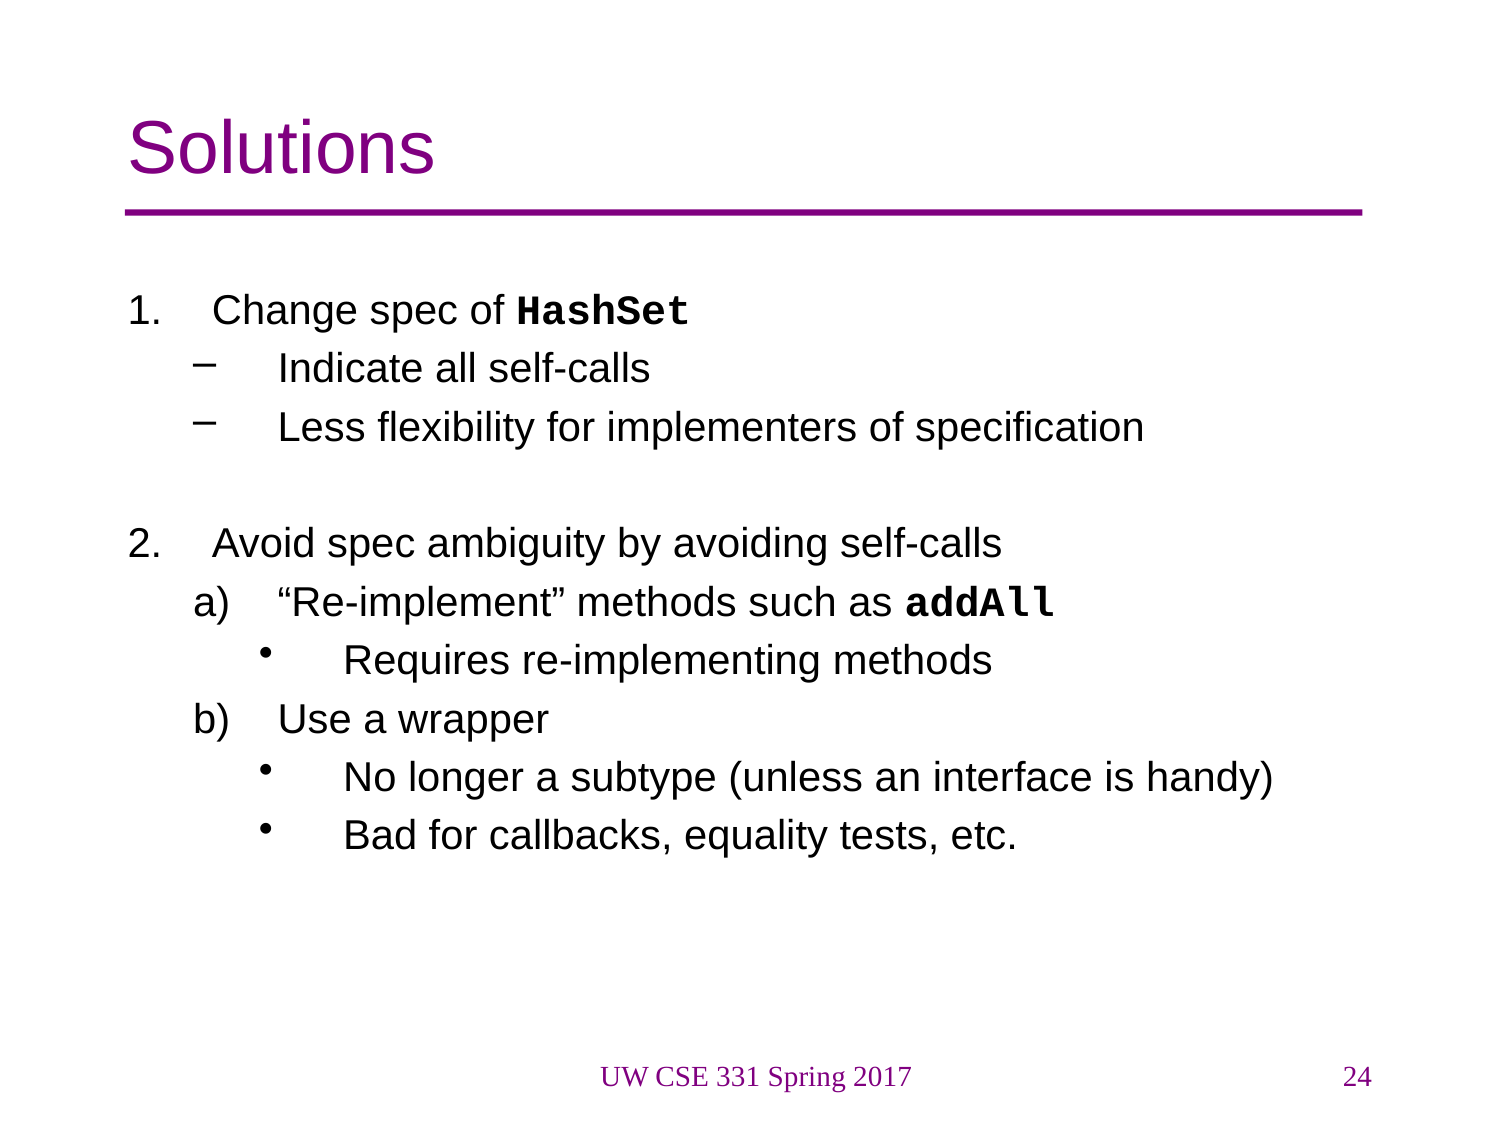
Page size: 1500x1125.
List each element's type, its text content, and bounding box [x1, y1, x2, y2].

title Solutions [112, 50, 1388, 238]
list Change spec of HashSet Indicate all self-calls Less flexibility for implementers of specification Avoid spec ambiguity by avoiding self-calls “Re-implement” methods such as addAll Requires re-implementing methods Use a wrapper No longer a subtype (unless an interface is handy) Bad for callbacks, equality tests, etc. [112, 275, 1388, 1013]
footer UW CSE 331 Spring 2017 [474, 1049, 1038, 1125]
slide_number 24 [1074, 1049, 1388, 1125]
